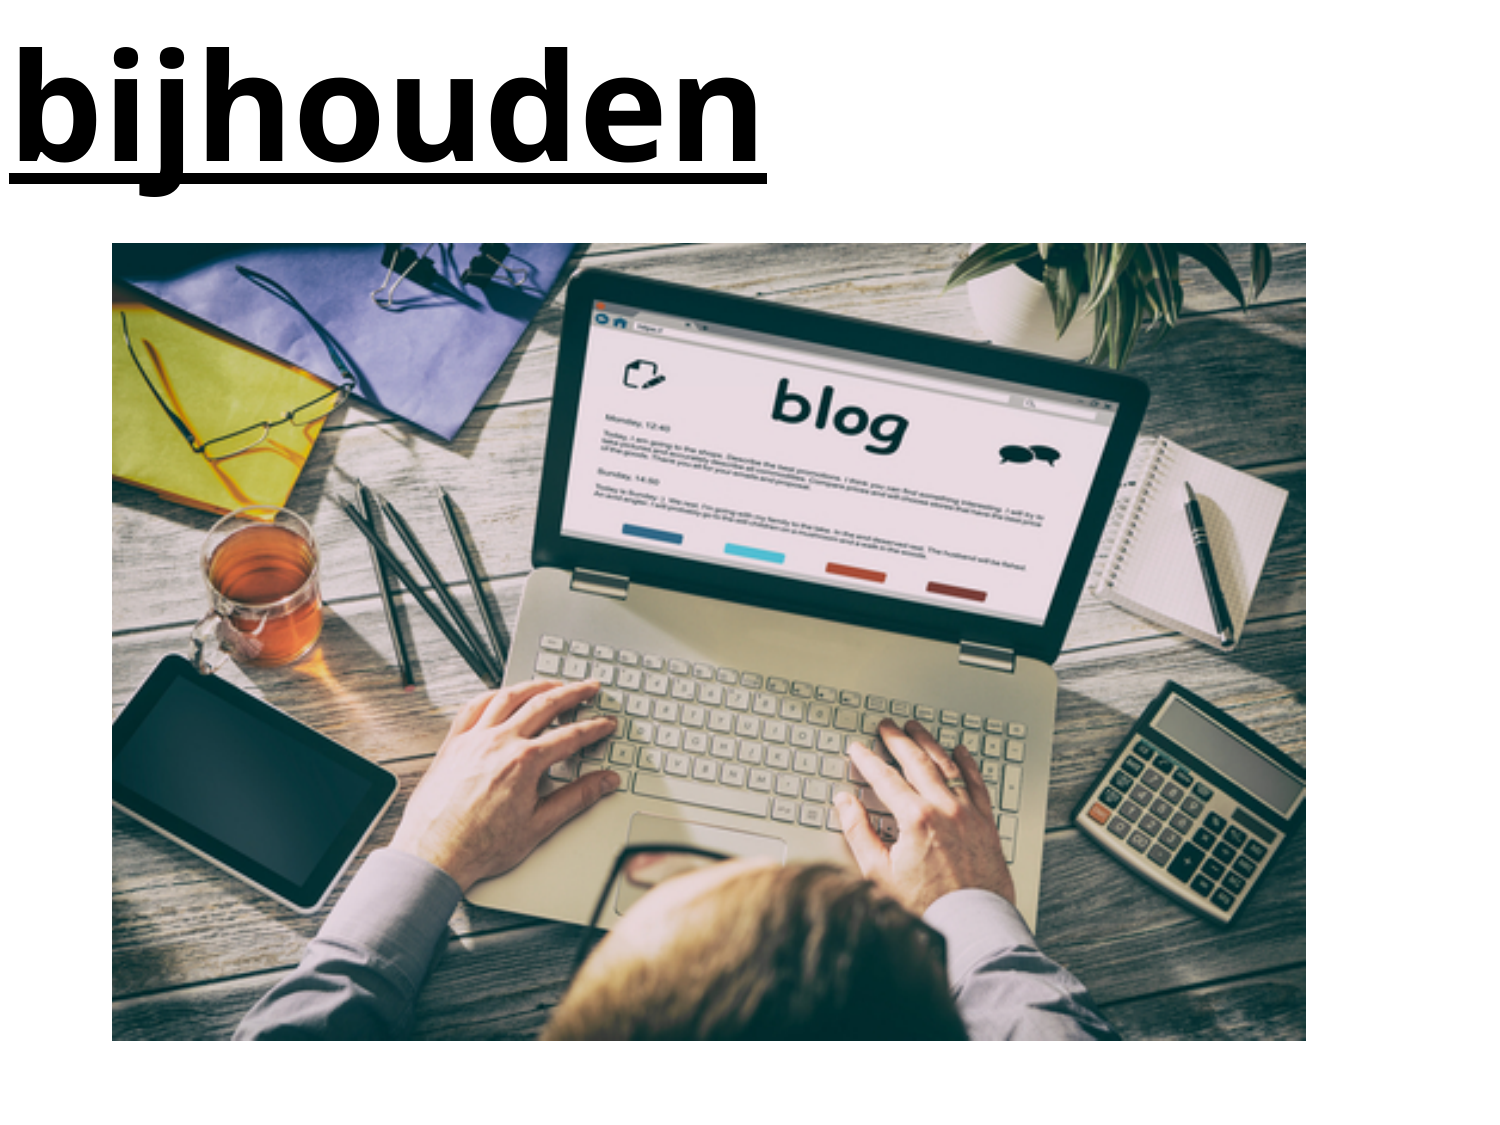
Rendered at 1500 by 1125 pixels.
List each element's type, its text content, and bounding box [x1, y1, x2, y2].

text_box bijhouden [0, 4, 1500, 199]
picture [111, 243, 1306, 1041]
